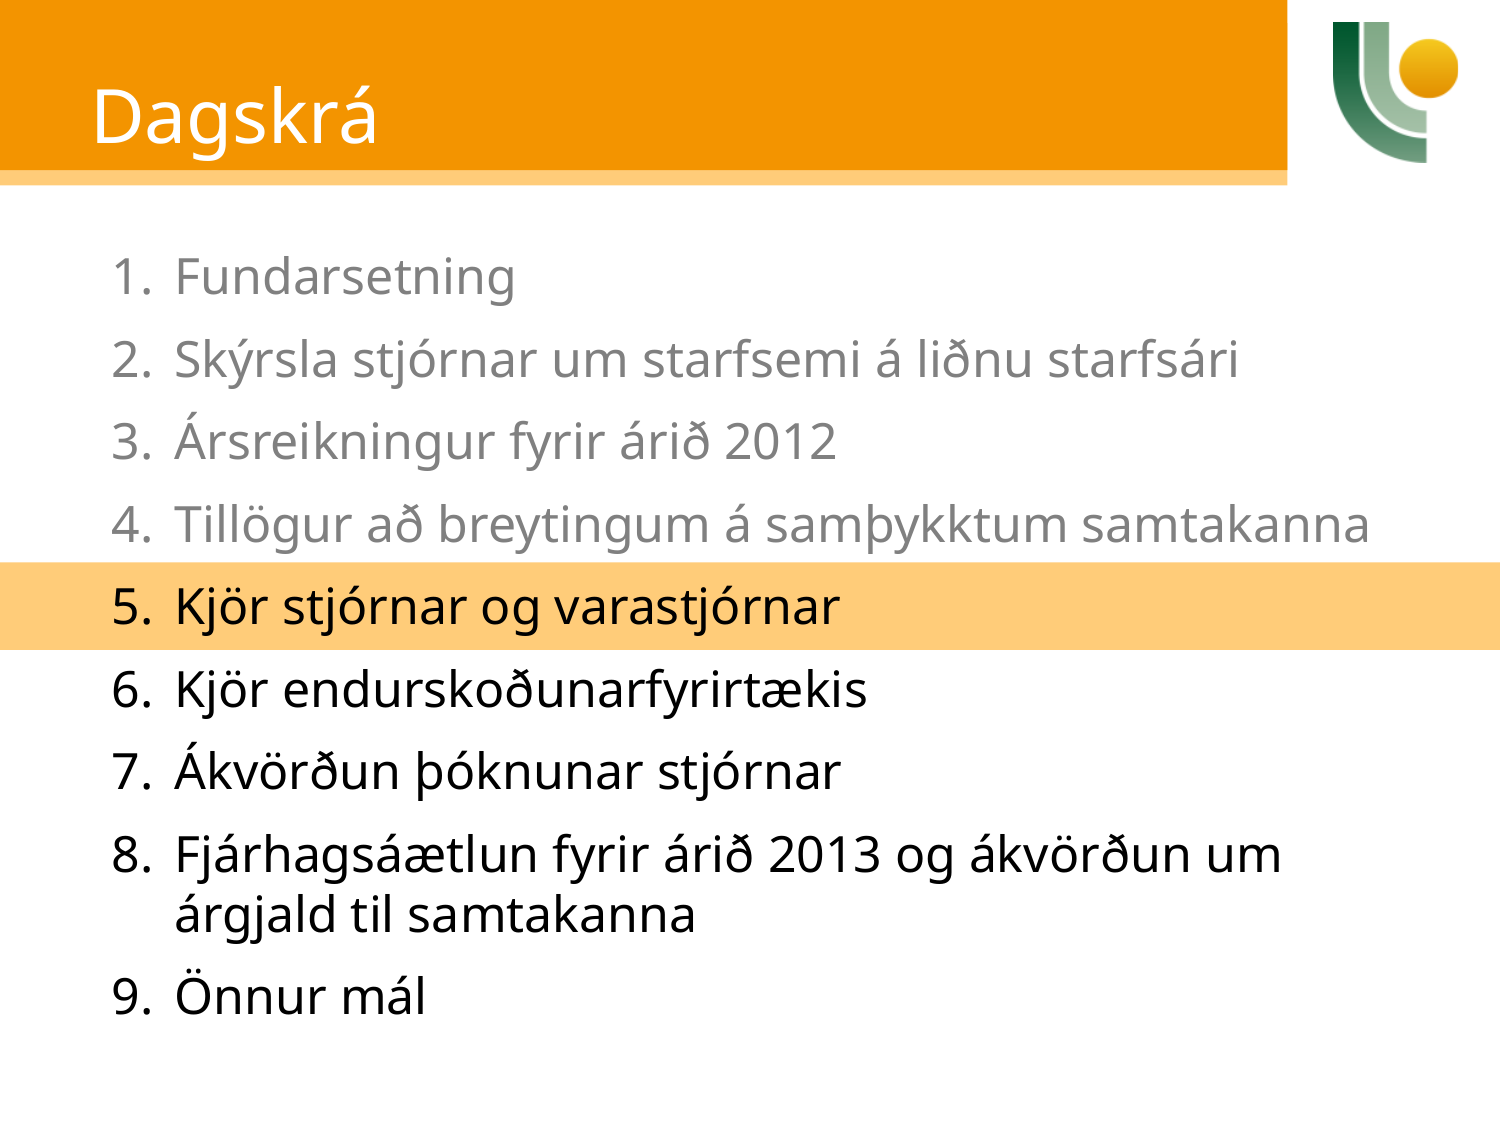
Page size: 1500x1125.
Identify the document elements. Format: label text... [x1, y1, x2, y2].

list Fundarsetning Skýrsla stjórnar um starfsemi á liðnu starfsári Ársreikningur fyrir árið 2012 Tillögur að breytingum á samþykktum samtakanna Kjör stjórnar og varastjórnar Kjör endurskoðunarfyrirtækis Ákvörðun þóknunar stjórnar Fjárhagsáætlun fyrir árið 2013 og ákvörðun um árgjald til samtakanna Önnur mál [75, 237, 1425, 980]
text_box [0, 560, 75, 652]
text_box [1425, 560, 1500, 652]
title Dagskrá [75, 19, 1425, 207]
picture [1425, 22, 1459, 163]
